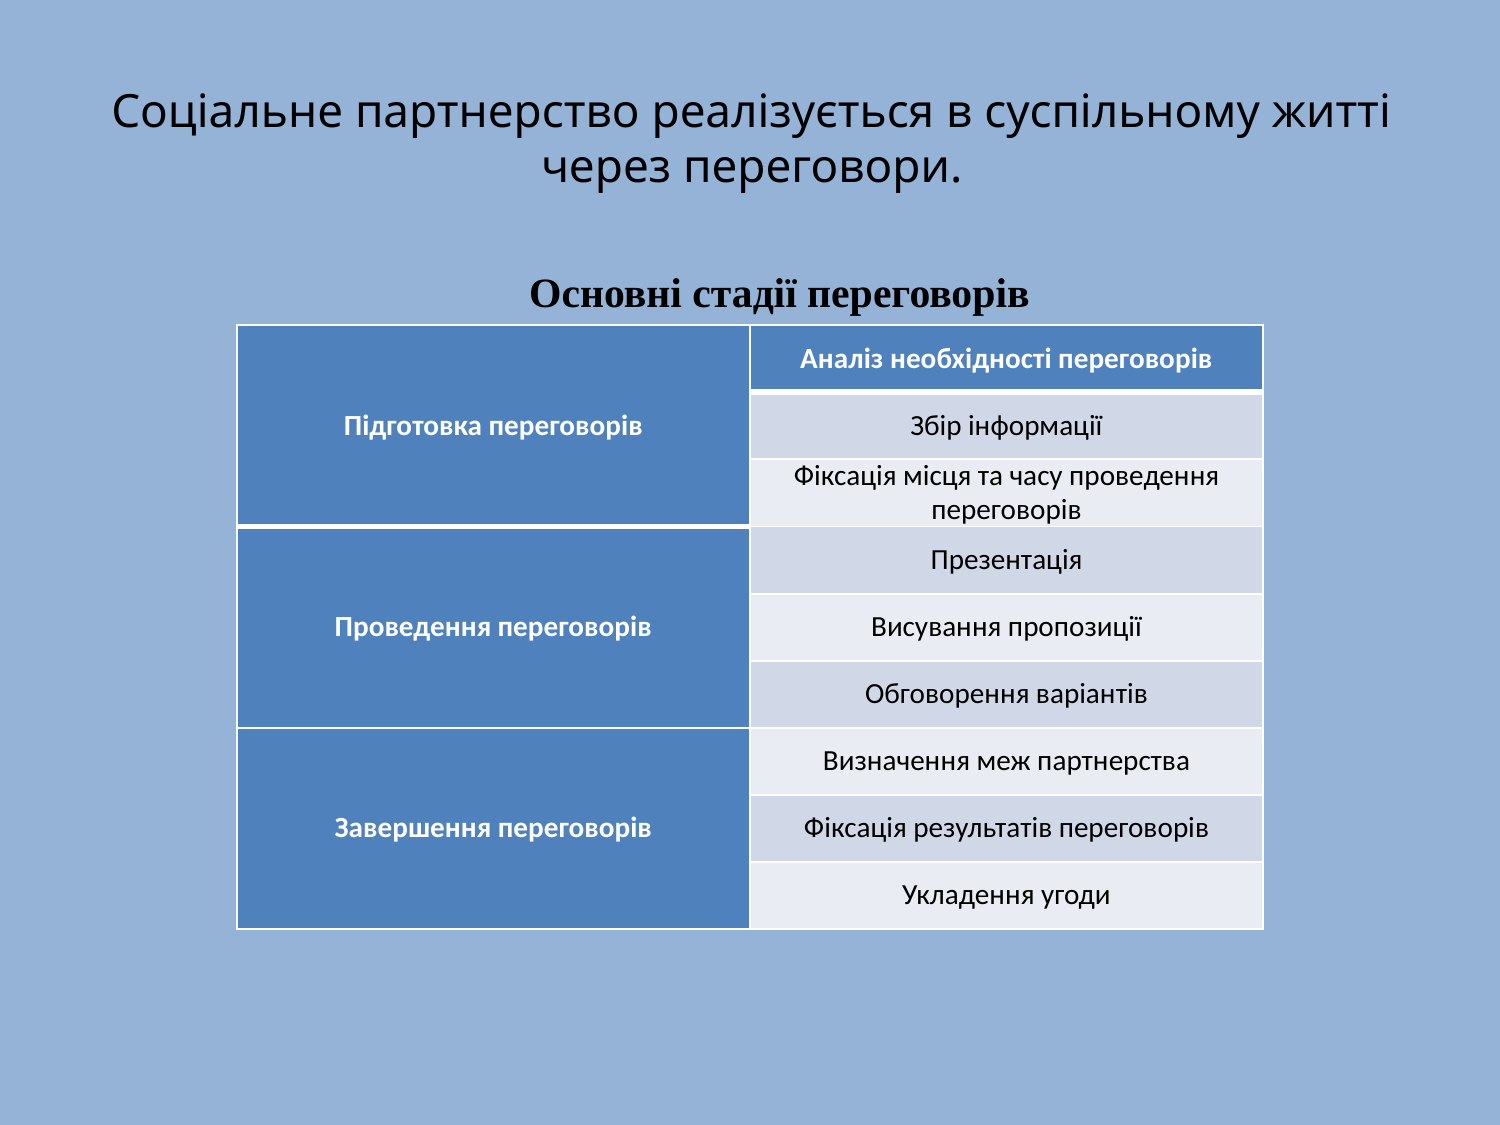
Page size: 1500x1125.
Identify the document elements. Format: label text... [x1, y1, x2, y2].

table_cell Висування пропозиції [751, 595, 1262, 660]
table_header Аналіз необхідності переговорів [751, 326, 1262, 389]
table_cell Фіксація місця та часу проведення переговорів [751, 460, 1262, 526]
title Соціальне партнерство реалізується в суспільному житті через переговори. [76, 42, 1427, 231]
table_cell Визначення меж партнерства [751, 729, 1262, 794]
table_cell Презентація [751, 527, 1262, 593]
table_cell Обговорення варіантів [751, 662, 1262, 727]
table_cell Укладення угоди [751, 863, 1262, 928]
table_cell Збір інформації [751, 395, 1262, 458]
text_box Основні стадії переговорів [218, 258, 1341, 324]
table_header Підготовка переговорів [238, 326, 749, 524]
table_cell Фіксація результатів переговорів [751, 796, 1262, 861]
table_cell Проведення переговорів [238, 529, 749, 727]
table_cell Завершення переговорів [238, 729, 749, 928]
